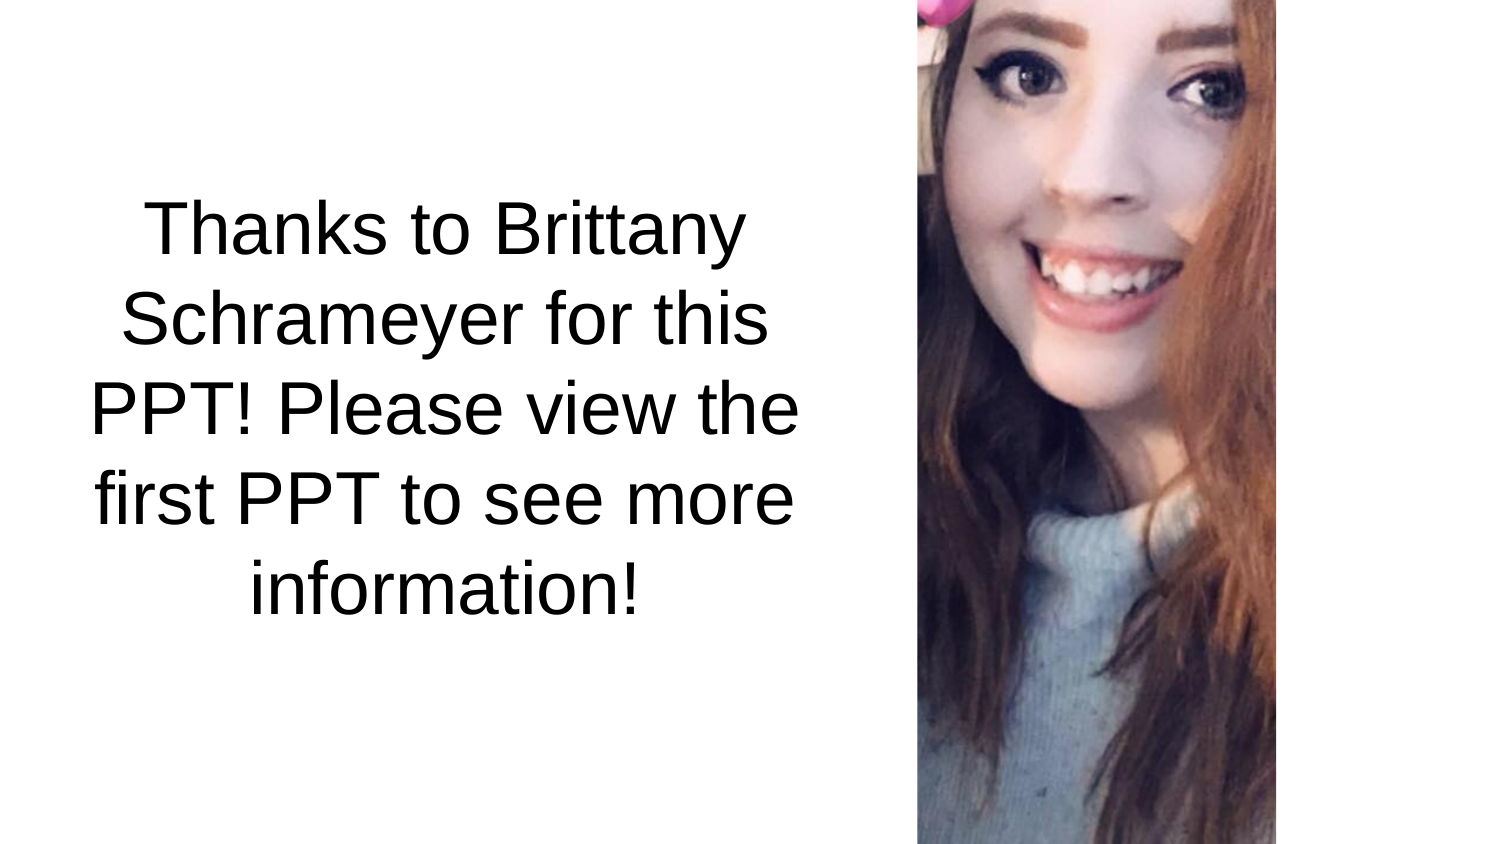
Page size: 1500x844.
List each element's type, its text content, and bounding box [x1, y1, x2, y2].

picture [917, 0, 1277, 844]
title Thanks to Brittany Schrameyer for this PPT! Please view the first PPT to see more information! [54, 335, 837, 474]
